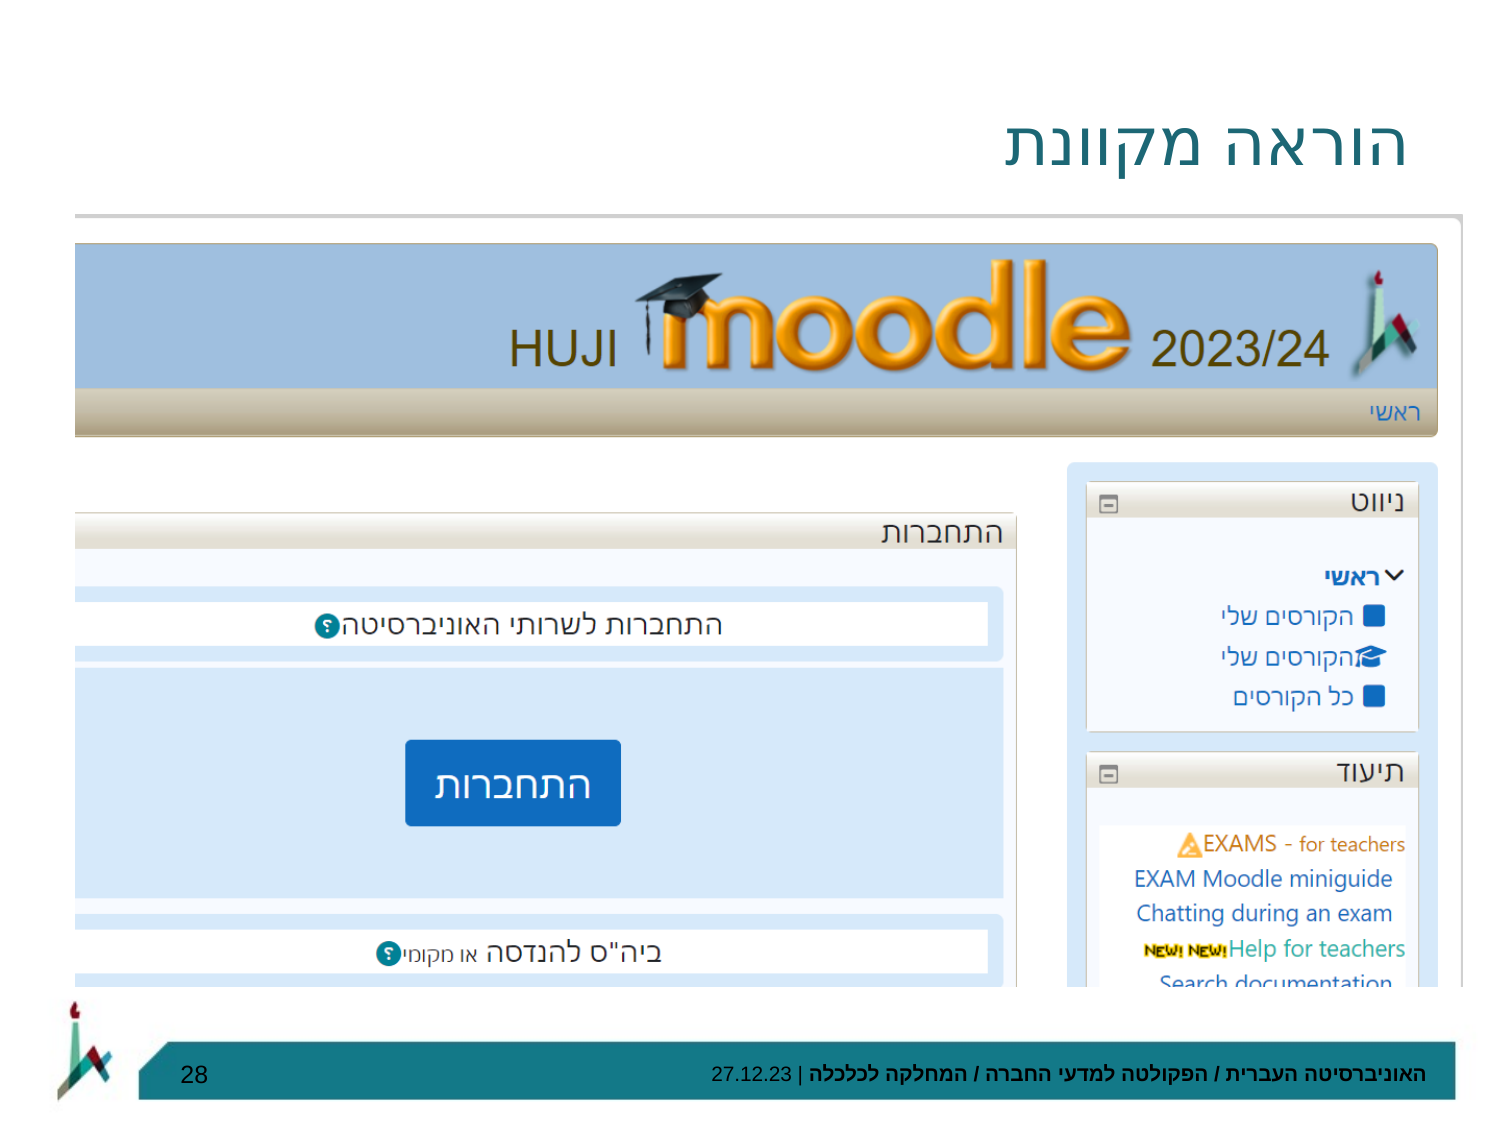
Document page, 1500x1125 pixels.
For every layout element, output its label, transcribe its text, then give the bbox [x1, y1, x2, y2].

picture [0, 0, 1500, 1125]
text_box האוניברסיטה העברית / הפקולטה למדעי החברה / המחלקה לכלכלה | 27.12.23 [696, 1052, 1442, 1093]
title הוראה מקוונת [75, 45, 1425, 212]
slide_number 28 [165, 1043, 295, 1104]
